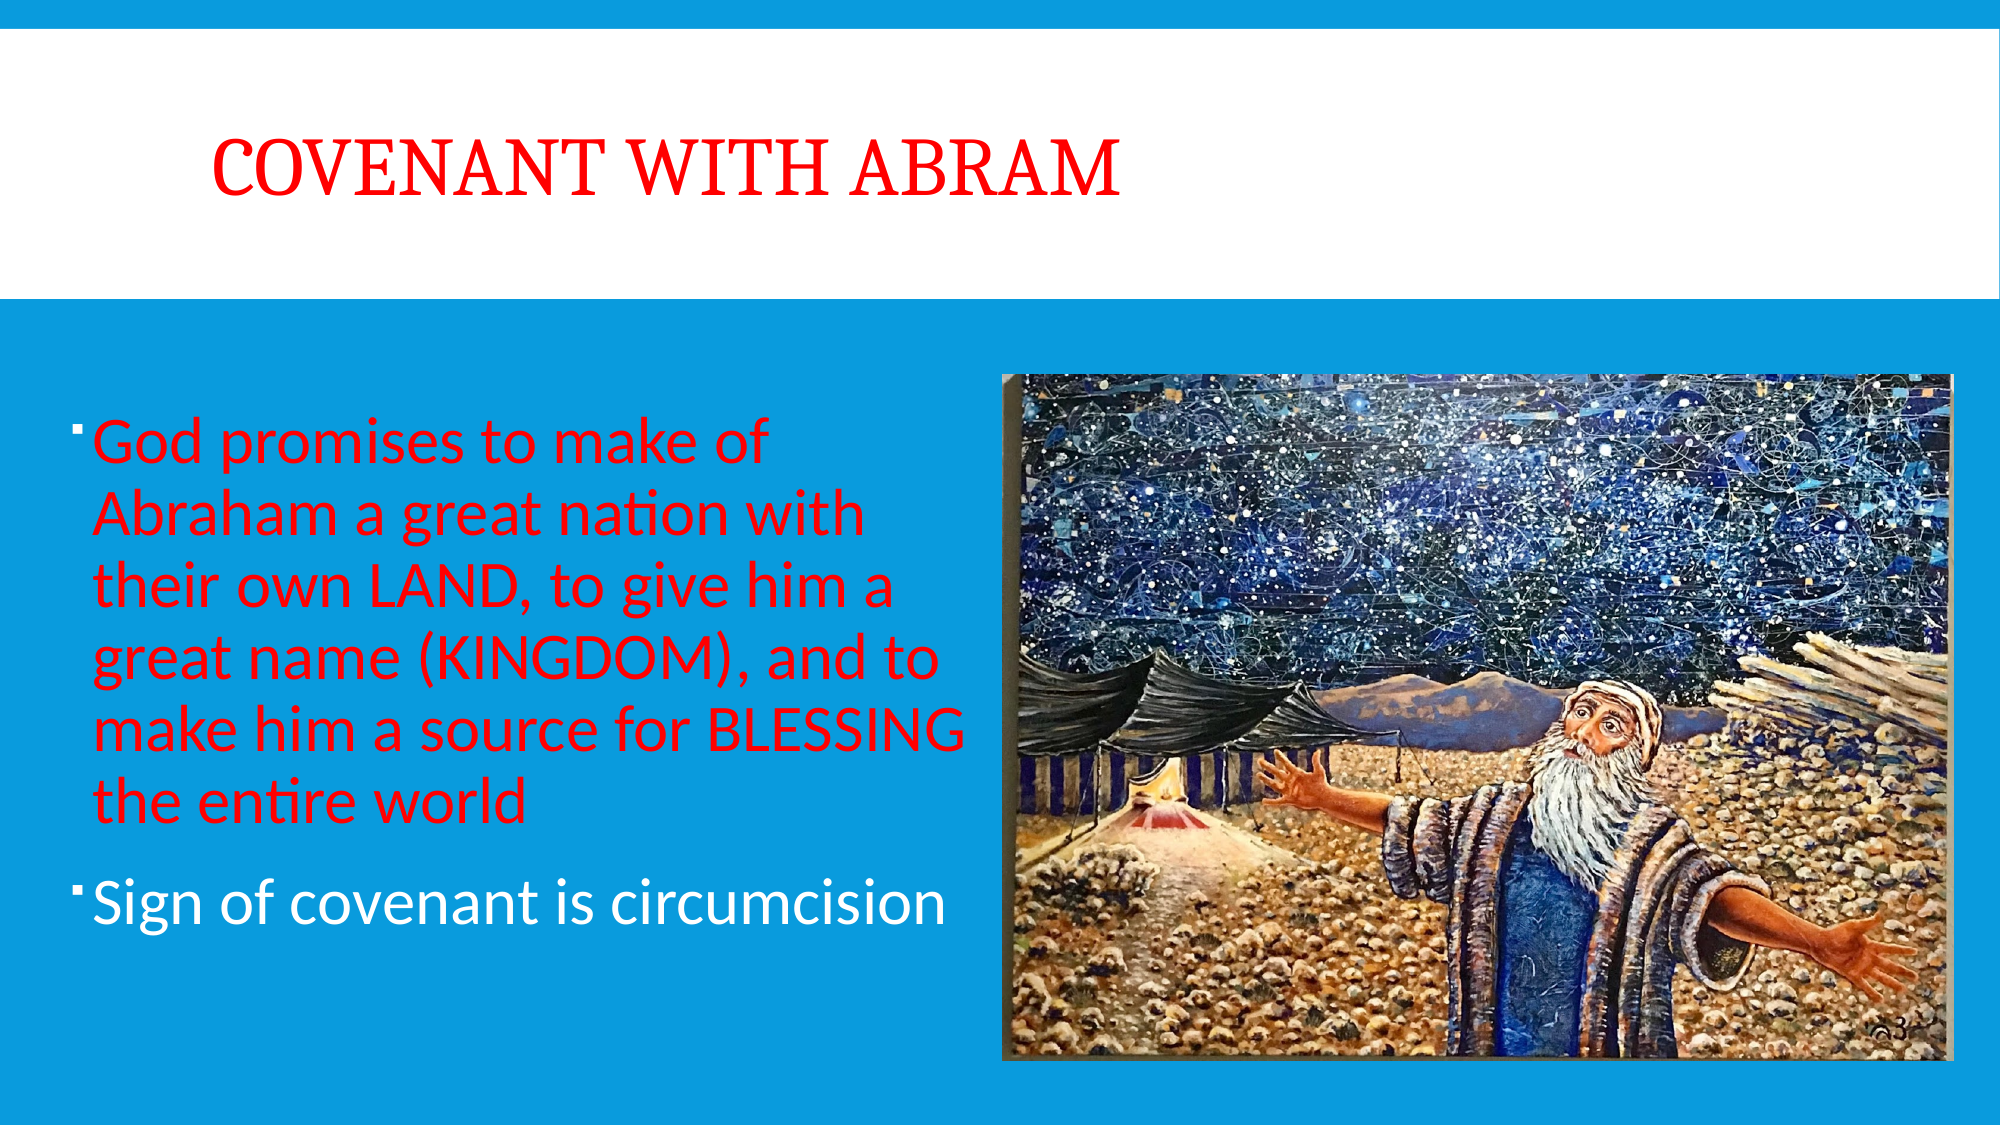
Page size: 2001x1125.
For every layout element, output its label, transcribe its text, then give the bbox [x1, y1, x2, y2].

list God promises to make of Abraham a great nation with their own LAND, to give him a great name (KINGDOM), and to make him a source for BLESSING the entire world Sign of covenant is circumcision [47, 398, 1003, 1089]
picture [1003, 375, 1953, 1060]
title Covenant with Abram [197, 46, 1803, 295]
